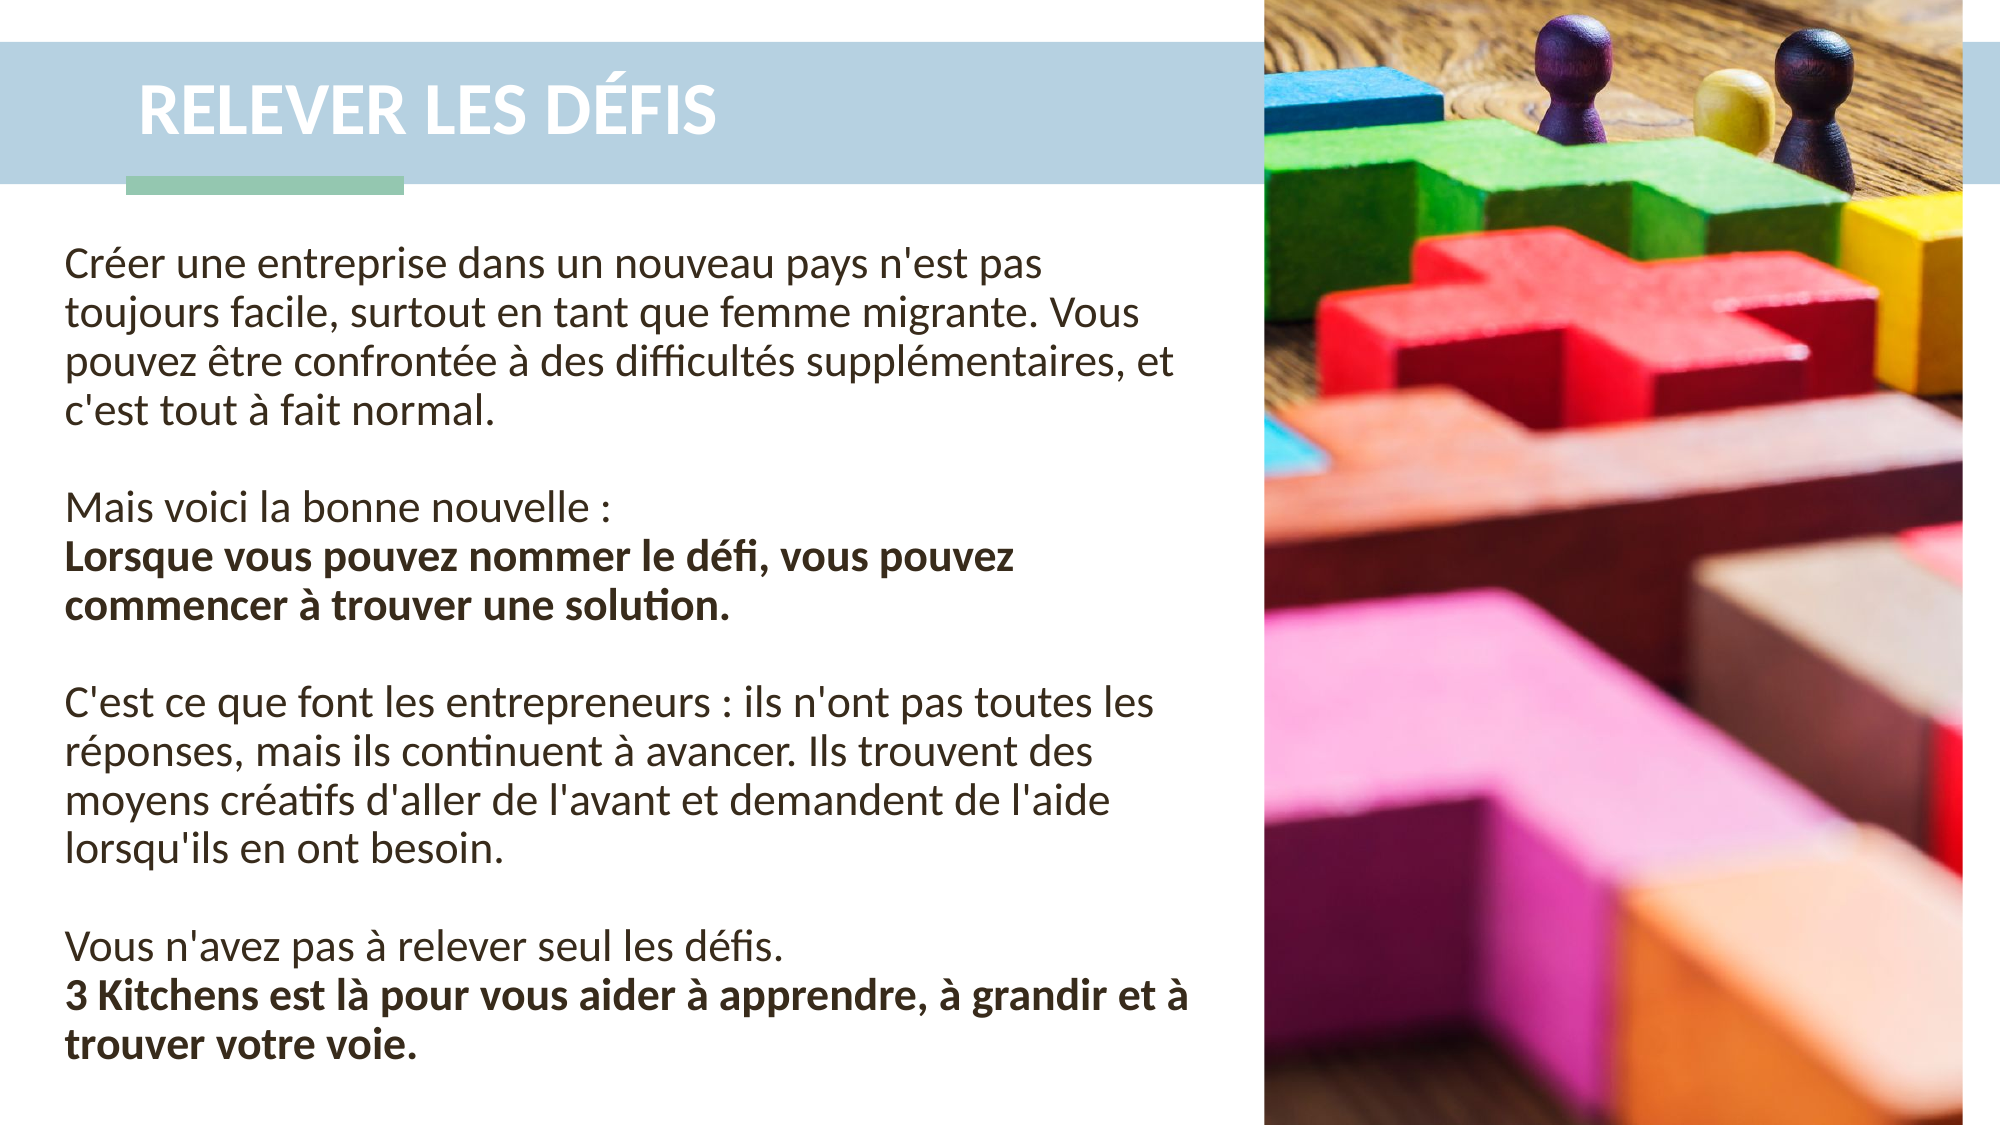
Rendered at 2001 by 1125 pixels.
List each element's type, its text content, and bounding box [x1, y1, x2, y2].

picture [1264, 0, 1971, 1125]
list RELEVER LES DÉFIS [123, 51, 1206, 170]
text_box Créer une entreprise dans un nouveau pays n'est pas toujours facile, surtout en tant que femme migrante. Vous pouvez être confrontée à des difficultés supplémentaires, et c'est tout à fait normal. Mais voici la bonne nouvelle : Lorsque vous pouvez nommer le défi, vous pouvez commencer à trouver une solution. C'est ce que font les entrepreneurs : ils n'ont pas toutes les réponses, mais ils continuent à avancer. Ils trouvent des moyens créatifs d'aller de l'avant et demandent de l'aide lorsqu'ils en ont besoin. Vous n'avez pas à relever seul les défis. 3 Kitchens est là pour vous aider à apprendre, à grandir et à trouver votre voie. [49, 231, 1206, 1072]
